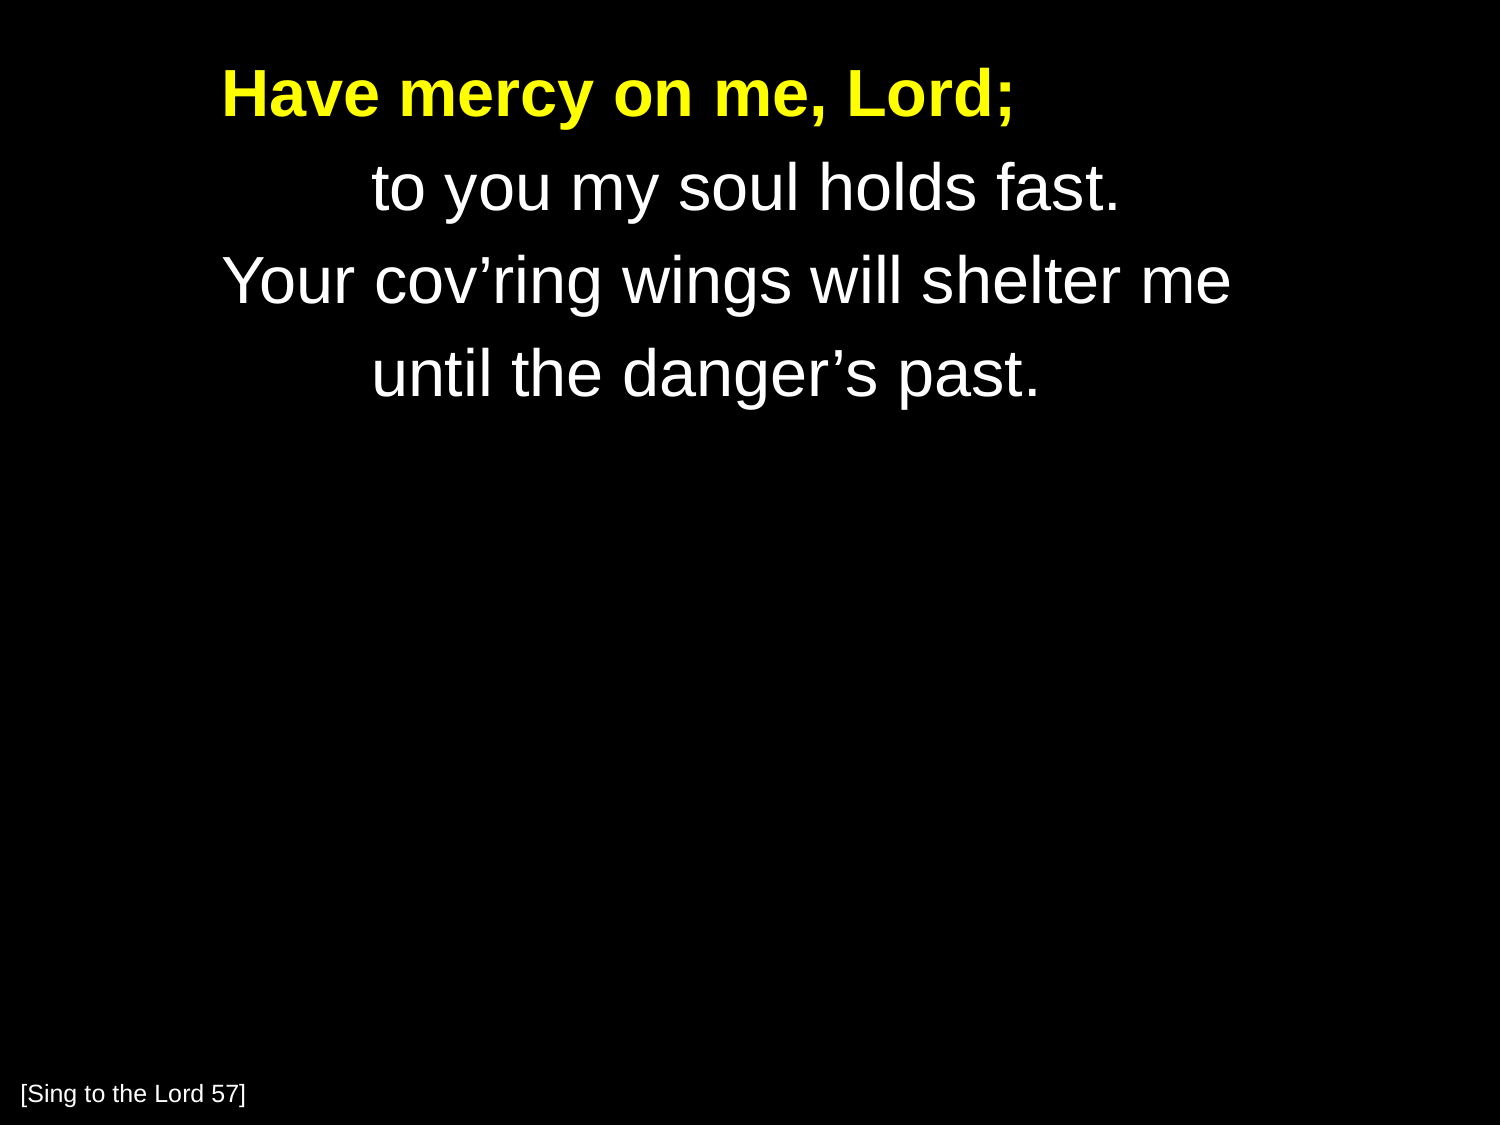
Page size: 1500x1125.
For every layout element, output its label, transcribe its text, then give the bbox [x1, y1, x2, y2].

list Have mercy on me, Lord; to you my soul holds fast. Your cov’ring wings will shelter me until the danger’s past. [0, 42, 1500, 1047]
text_box [Sing to the Lord 57] [5, 1070, 526, 1115]
